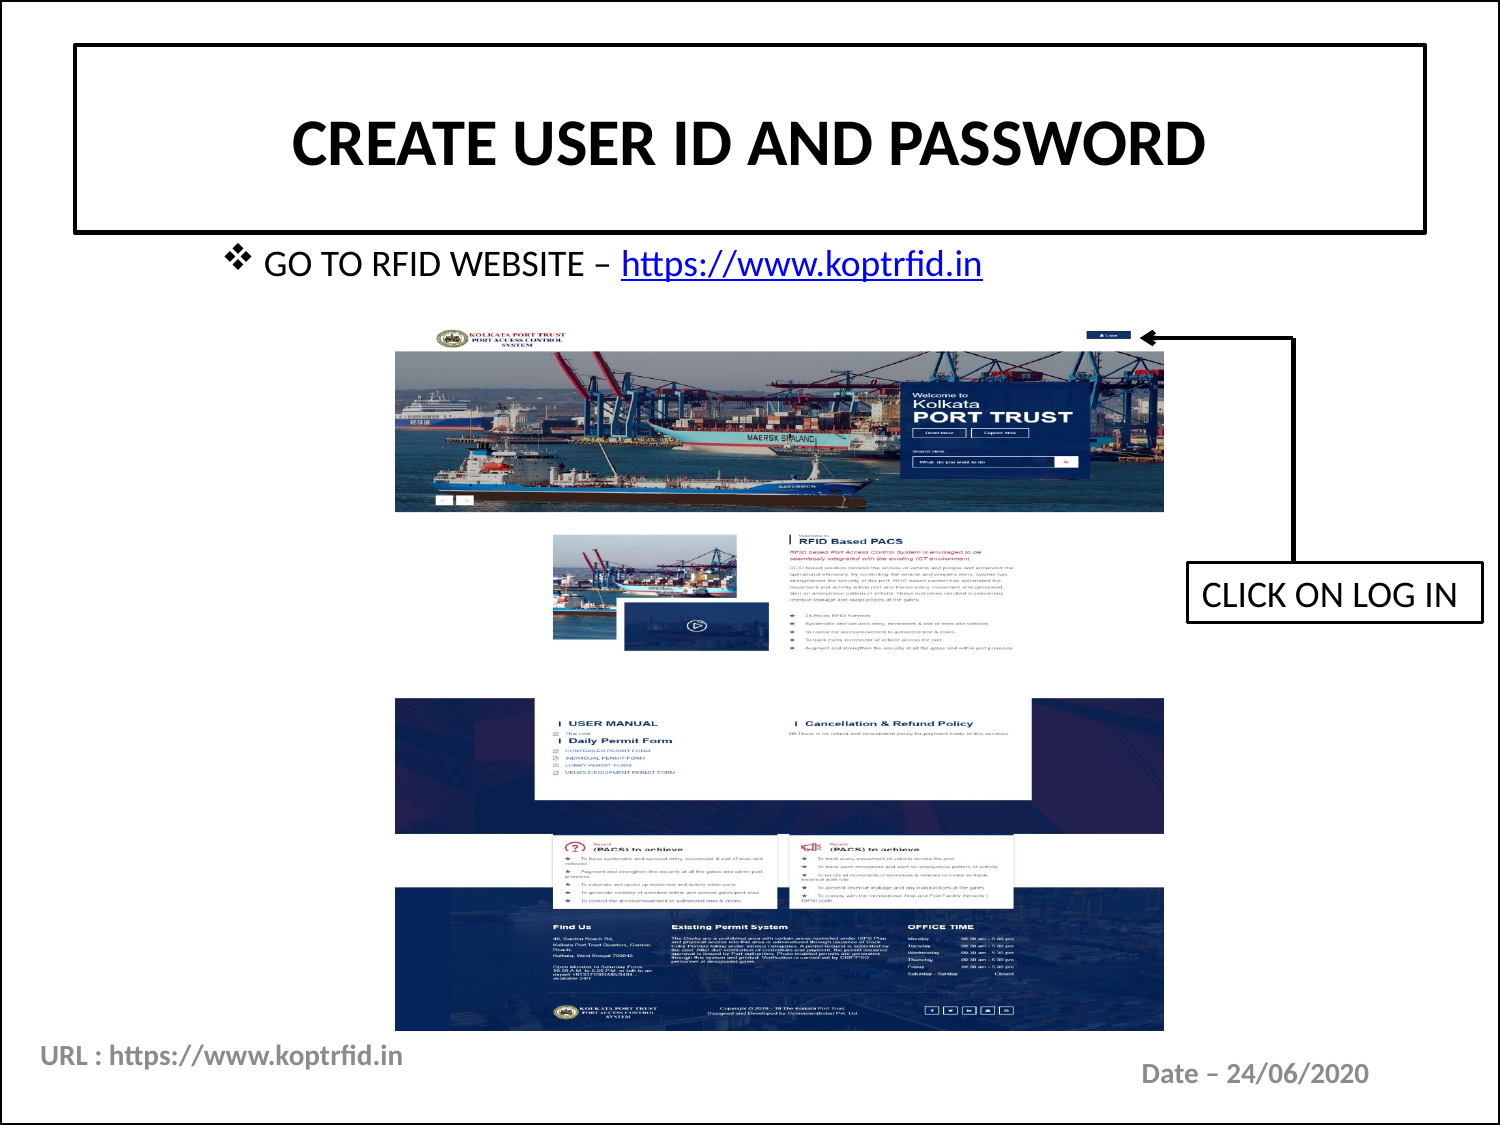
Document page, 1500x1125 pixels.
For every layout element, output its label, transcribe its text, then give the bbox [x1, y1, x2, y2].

text_box GO TO RFID WEBSITE – https://www.koptrfid.in [206, 231, 1270, 292]
footer URL : https://www.koptrfid.in [23, 1041, 493, 1102]
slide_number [1126, 1041, 1477, 1102]
picture [395, 326, 1165, 1031]
title CREATE USER ID AND PASSWORD [75, 45, 1425, 233]
text_box [0, 0, 1500, 1125]
text_box CLICK ON LOG IN [1187, 562, 1483, 623]
